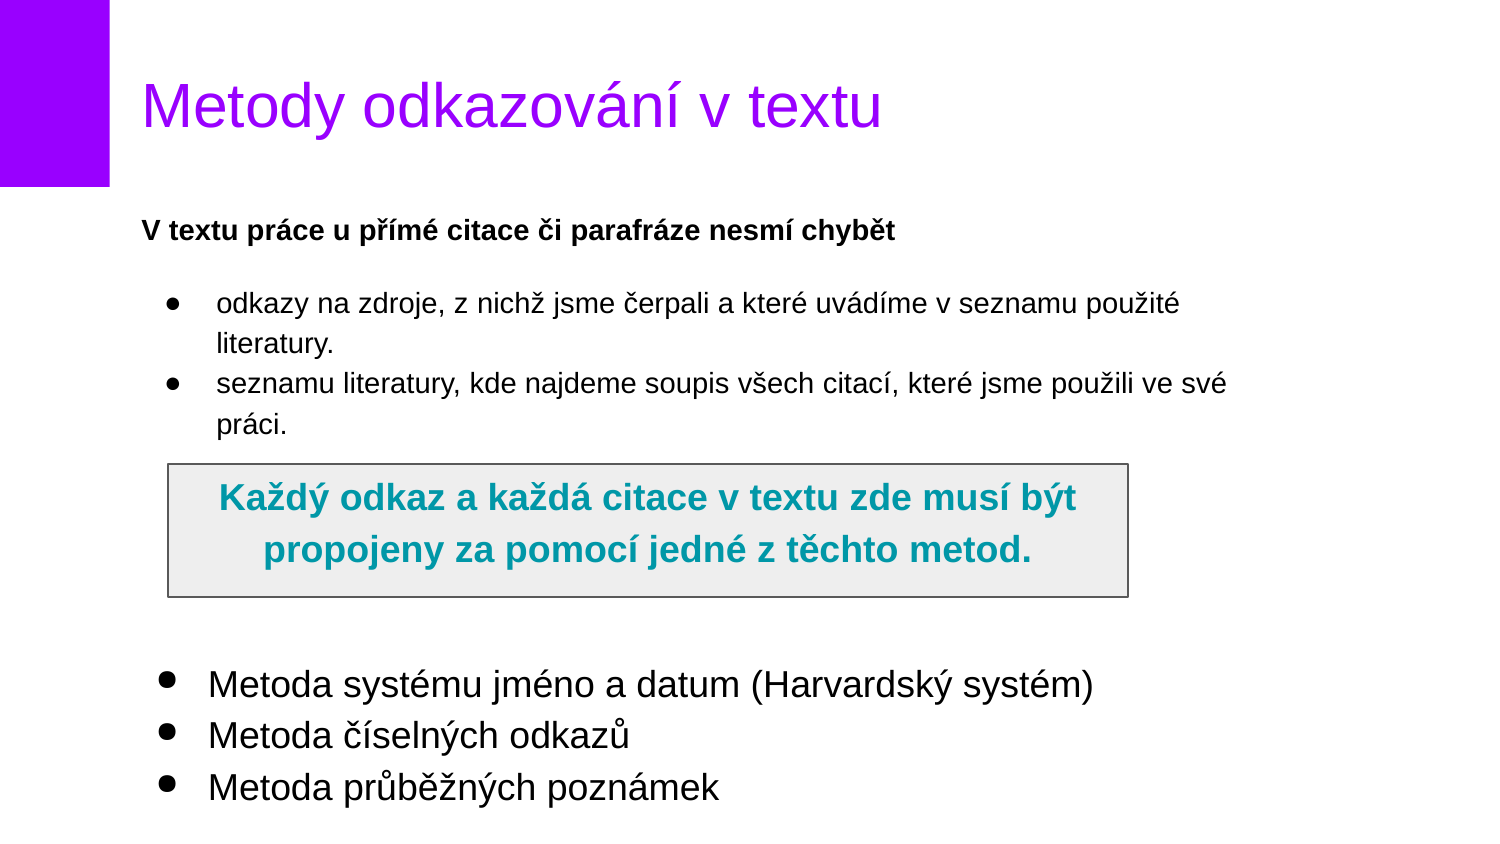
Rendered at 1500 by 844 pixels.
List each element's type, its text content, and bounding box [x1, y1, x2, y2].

text_box V textu práce u přímé citace či parafráze nesmí chybět odkazy na zdroje, z nichž jsme čerpali a které uvádíme v seznamu použité literatury. seznamu literatury, kde najdeme soupis všech citací, které jsme použili ve své práci. [126, 190, 1281, 450]
text_box Každý odkaz a každá citace v textu zde musí být propojeny za pomocí jedné z těchto metod. [168, 464, 1128, 598]
text_box Metoda systému jméno a datum (Harvardský systém) Metoda číselných odkazů Metoda průběžných poznámek [117, 637, 1128, 844]
title Metody odkazování v textu [126, 32, 1128, 155]
